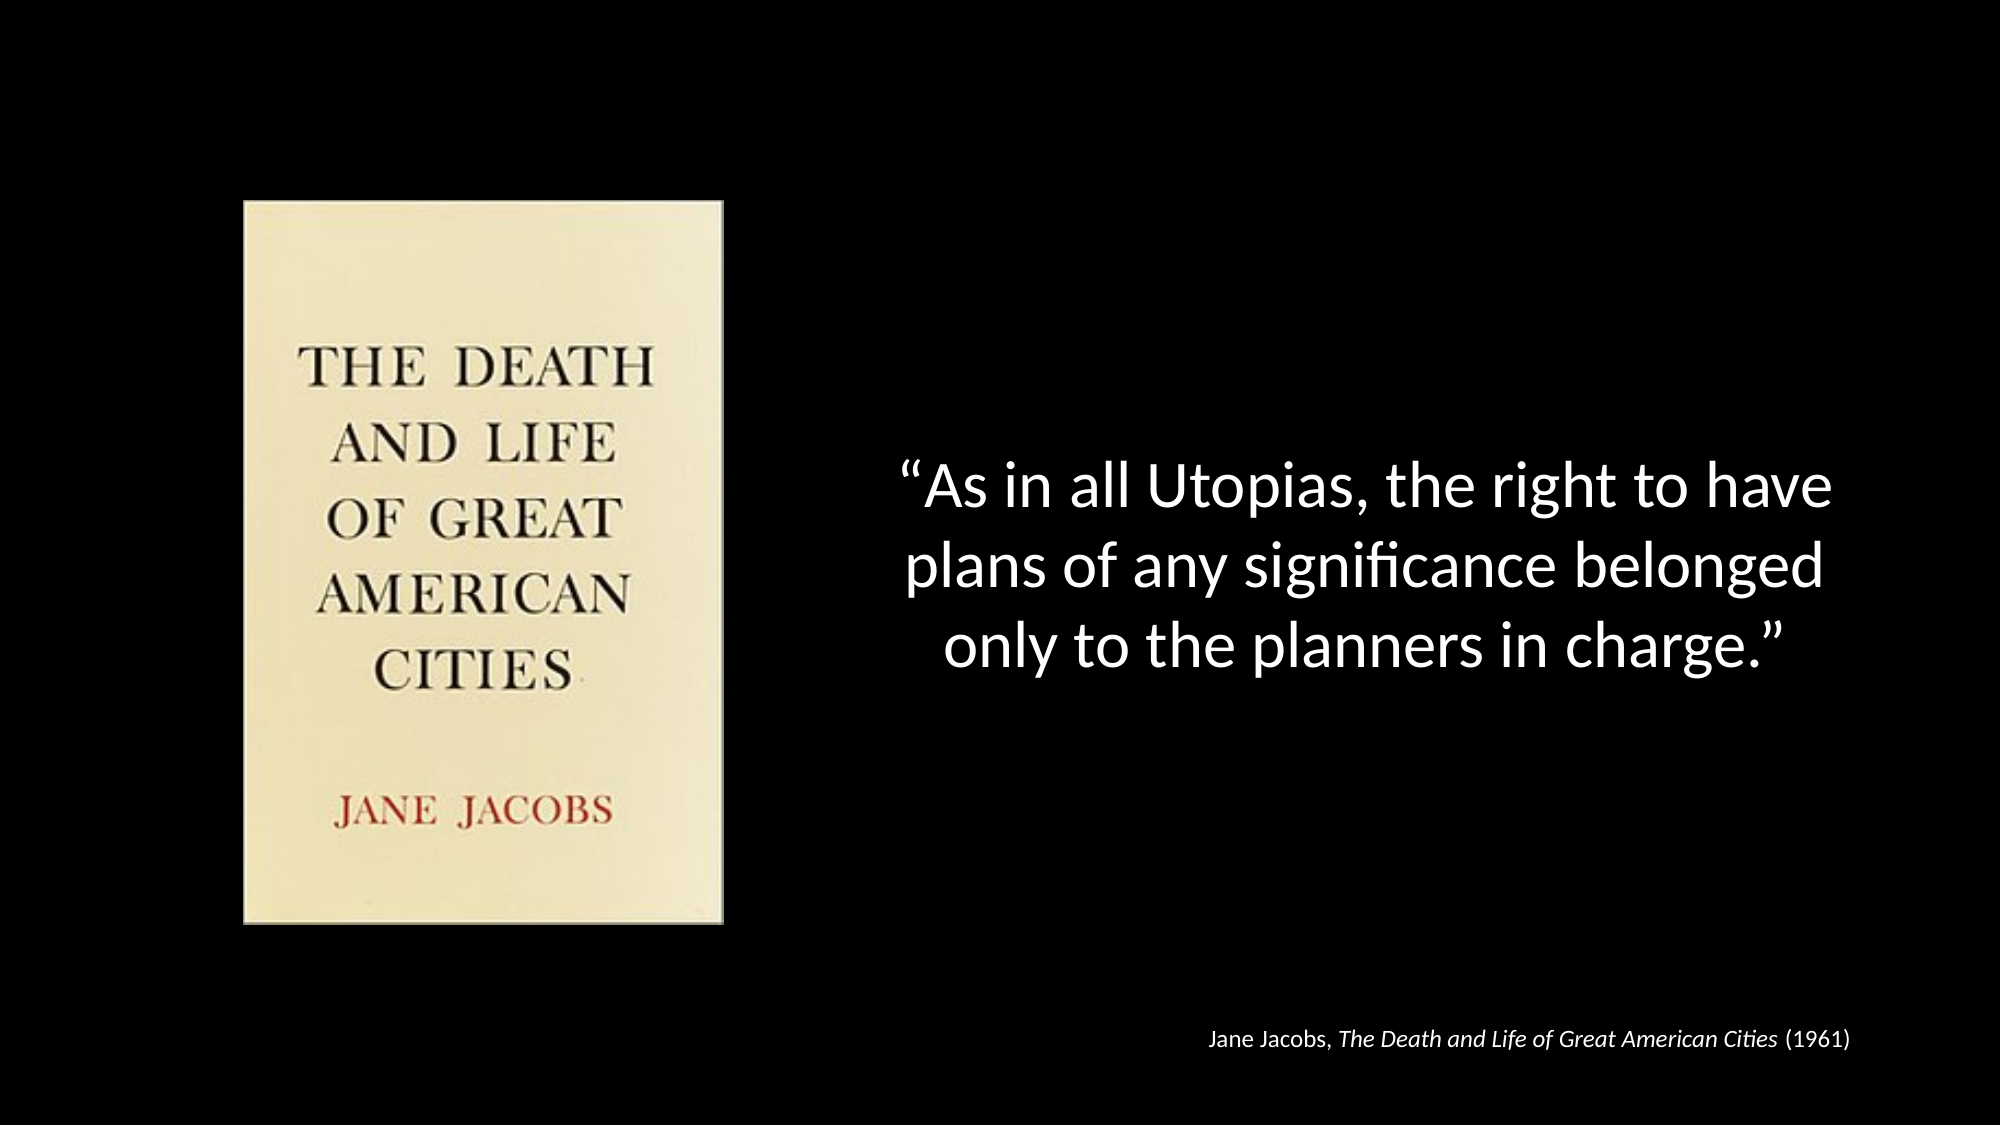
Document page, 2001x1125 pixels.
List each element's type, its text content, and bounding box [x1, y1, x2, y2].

text_box “As in all Utopias, the right to have plans of any significance belonged only to the planners in charge.” [880, 433, 1851, 689]
text_box Jane Jacobs, The Death and Life of Great American Cities (1961) [1193, 1014, 1866, 1060]
picture [243, 200, 724, 925]
